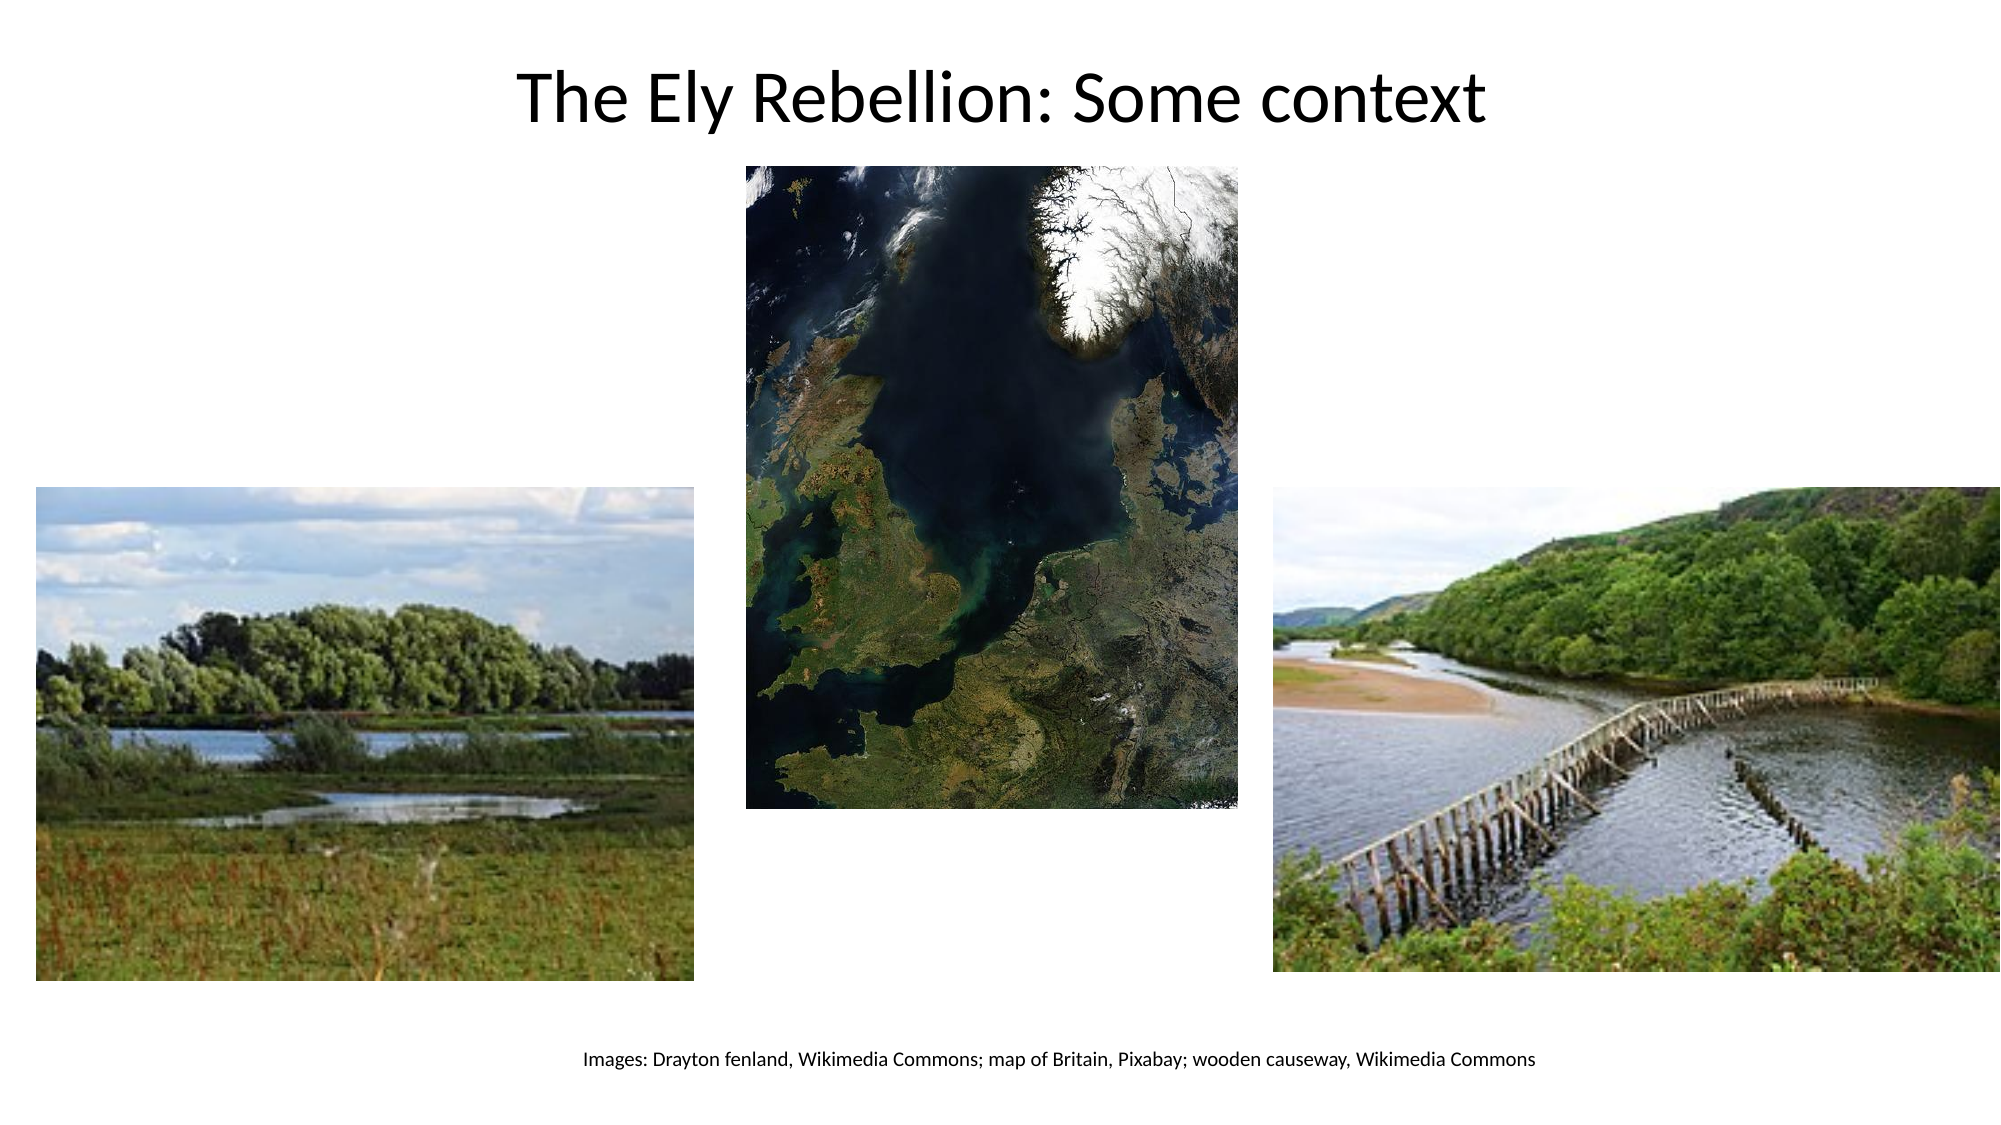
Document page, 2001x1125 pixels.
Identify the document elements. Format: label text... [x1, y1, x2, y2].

text_box The Ely Rebellion: Some context [204, 40, 1800, 146]
picture [36, 487, 694, 981]
picture [1273, 487, 2000, 972]
text_box Images: Drayton fenland, Wikimedia Commons; map of Britain, Pixabay; wooden causeway, Wikimedia Commons [405, 1037, 1715, 1078]
picture [746, 166, 1238, 809]
